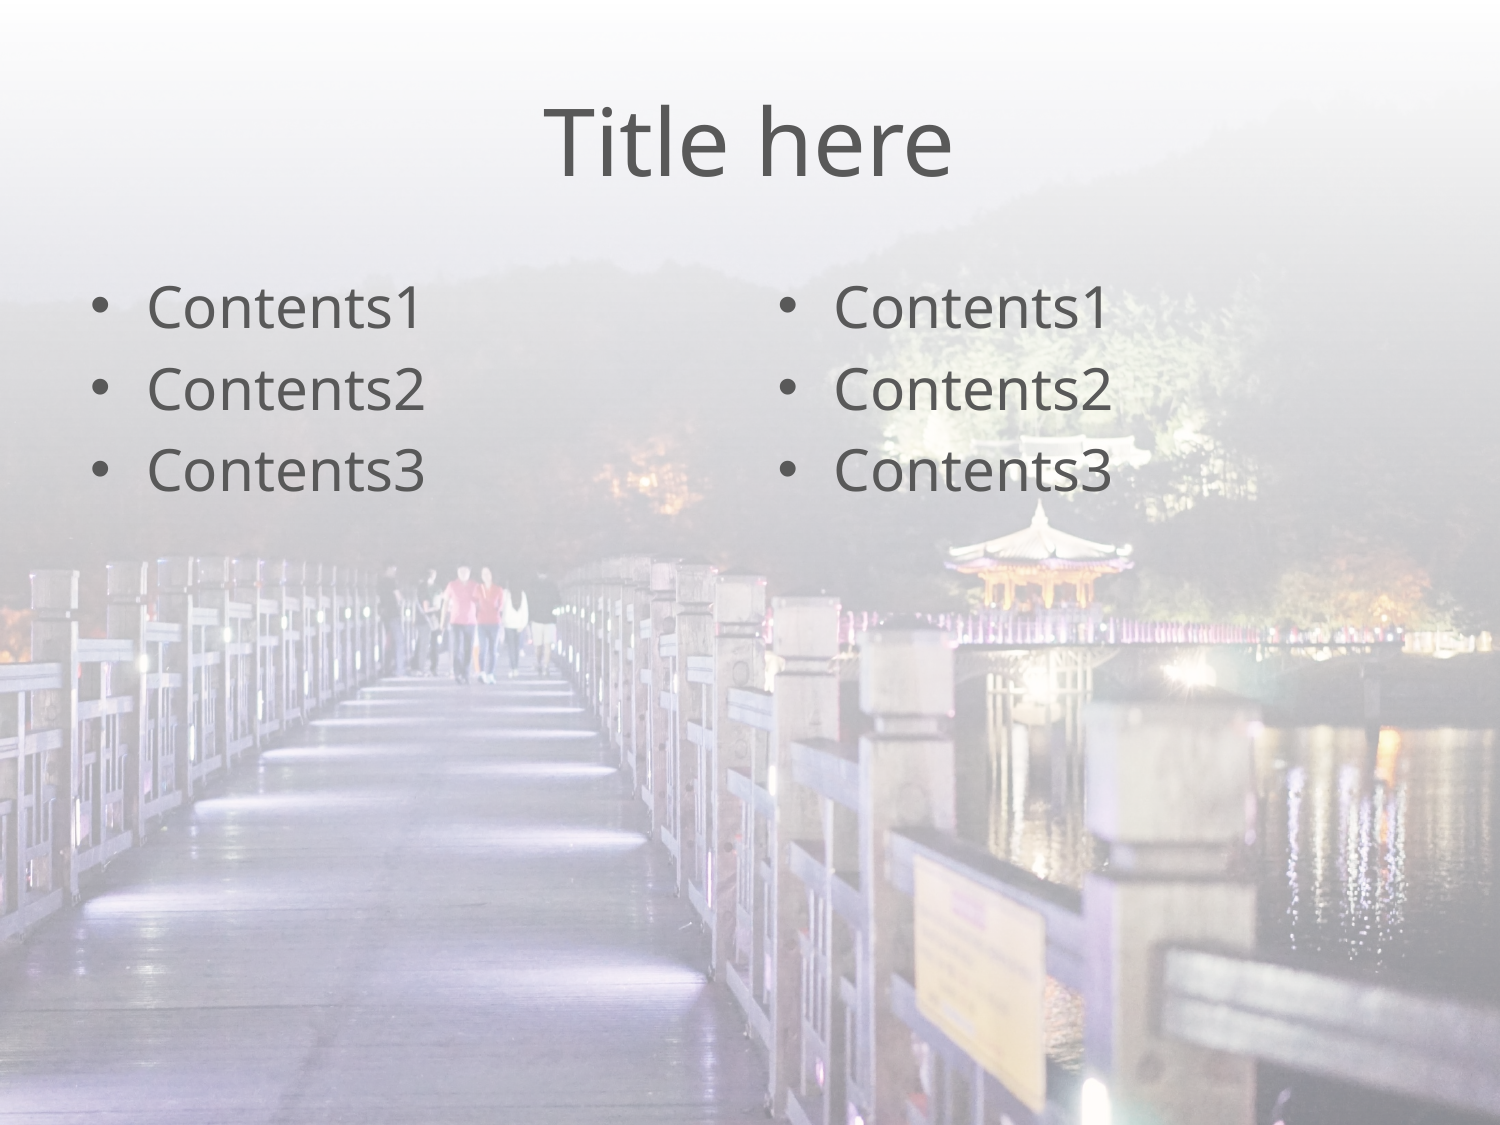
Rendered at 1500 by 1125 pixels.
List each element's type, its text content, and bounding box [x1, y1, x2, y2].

list Contents1 Contents2 Contents3 [762, 262, 1425, 1005]
list Contents1 Contents2 Contents3 [75, 262, 738, 1005]
text_box [0, 0, 1500, 1125]
title Title here [75, 45, 1425, 233]
